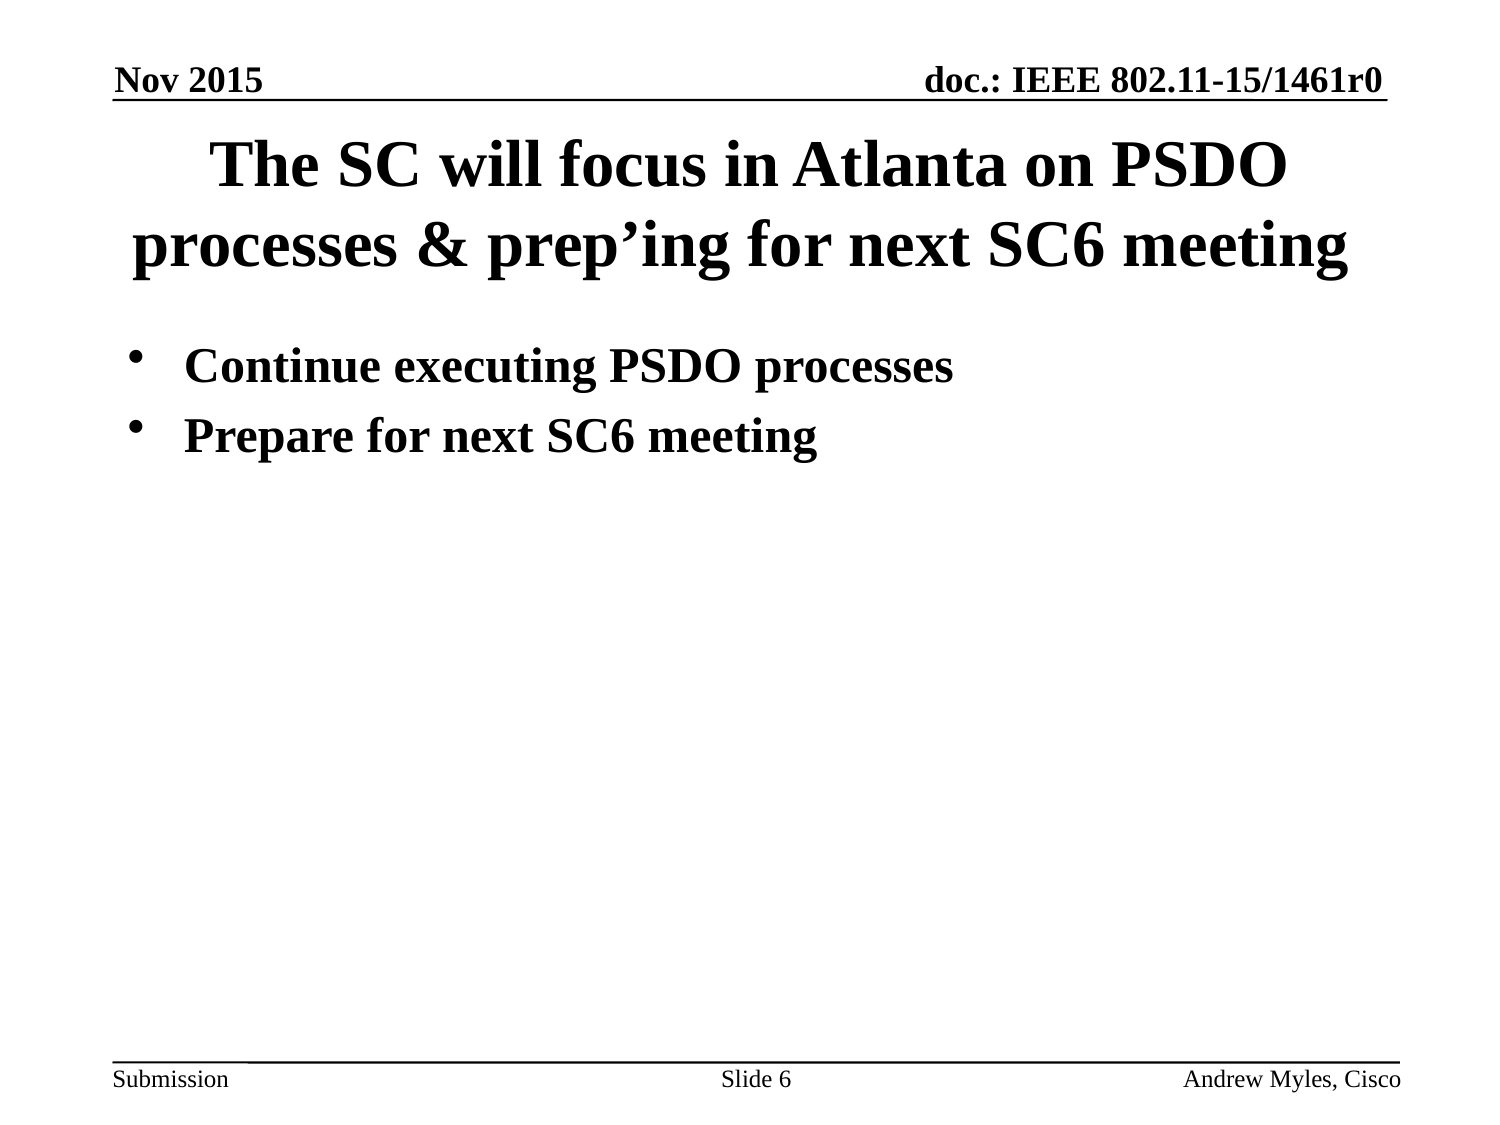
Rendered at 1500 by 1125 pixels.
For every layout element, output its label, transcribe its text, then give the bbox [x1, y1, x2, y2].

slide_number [114, 54, 265, 101]
footer Andrew Myles, Cisco [1169, 1061, 1402, 1093]
list Continue executing PSDO processes Prepare for next SC6 meeting [112, 324, 1388, 1001]
slide_number Slide 6 [712, 1061, 800, 1093]
title The SC will focus in Atlanta on PSDO processes & prep’ing for next SC6 meeting [112, 112, 1388, 288]
